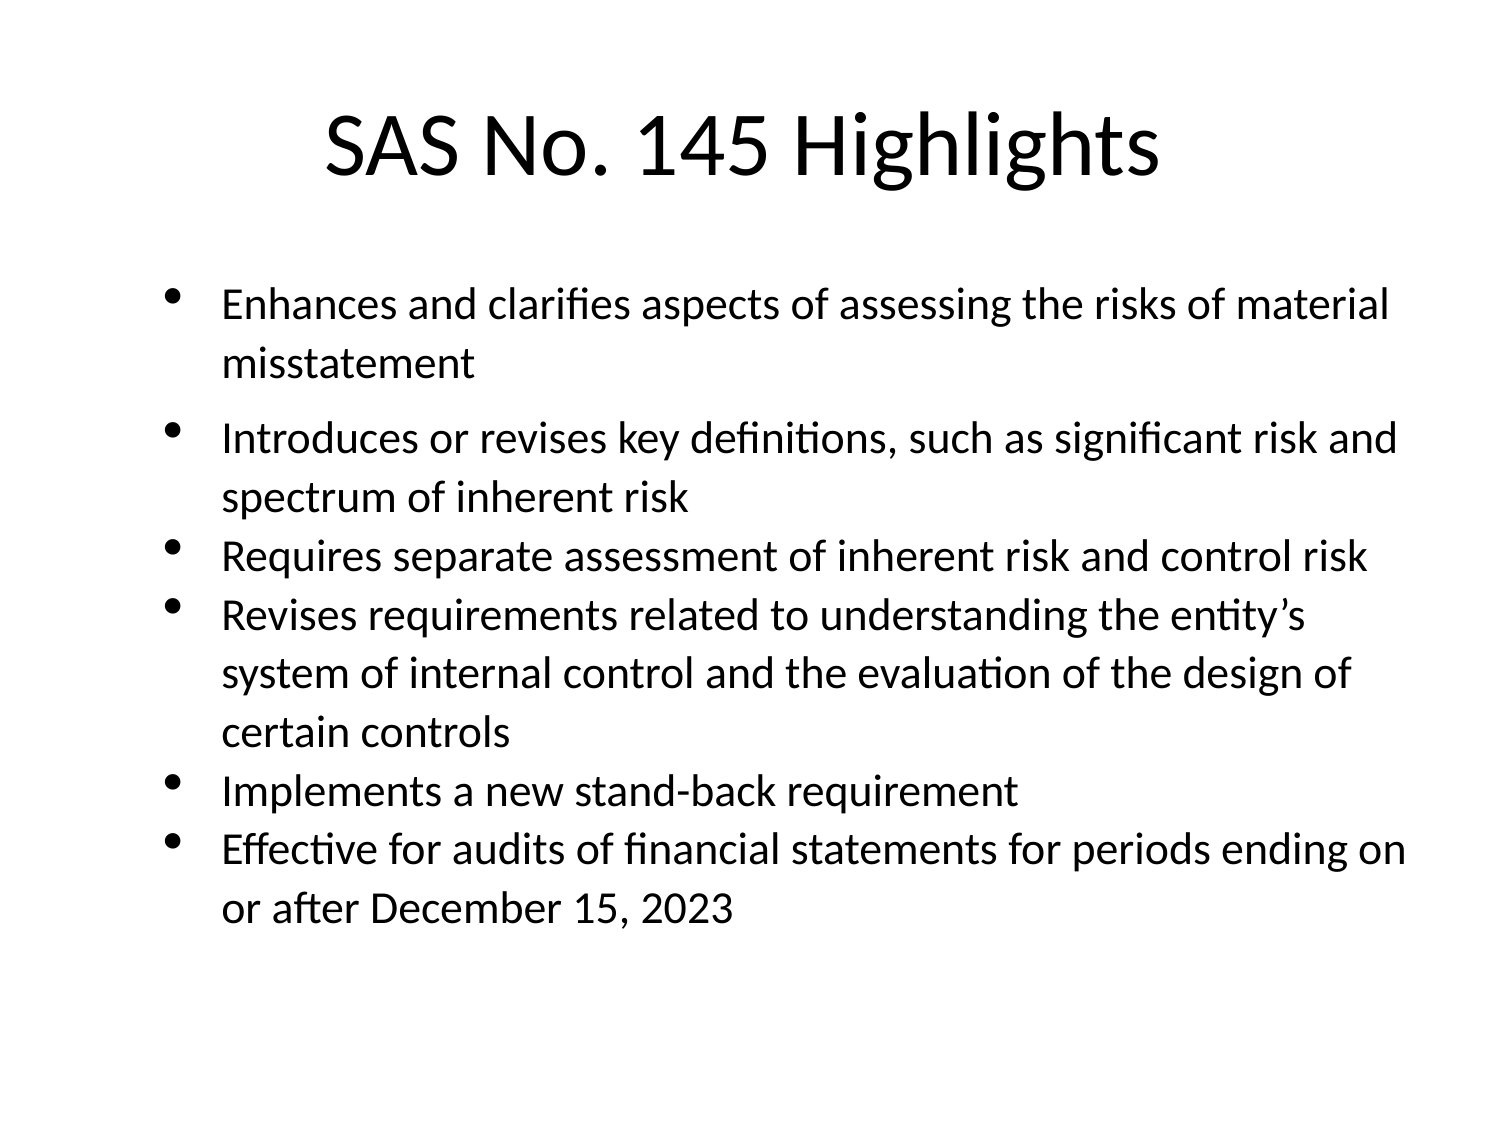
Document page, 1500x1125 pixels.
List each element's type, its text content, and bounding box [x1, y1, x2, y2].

title SAS No. 145 Highlights [62, 45, 1425, 233]
list Enhances and clarifies aspects of assessing the risks of material misstatement Introduces or revises key definitions, such as significant risk and spectrum of inherent risk Requires separate assessment of inherent risk and control risk Revises requirements related to understanding the entity’s system of internal control and the evaluation of the design of certain controls Implements a new stand-back requirement Effective for audits of financial statements for periods ending on or after December 15, 2023 [150, 262, 1425, 1005]
